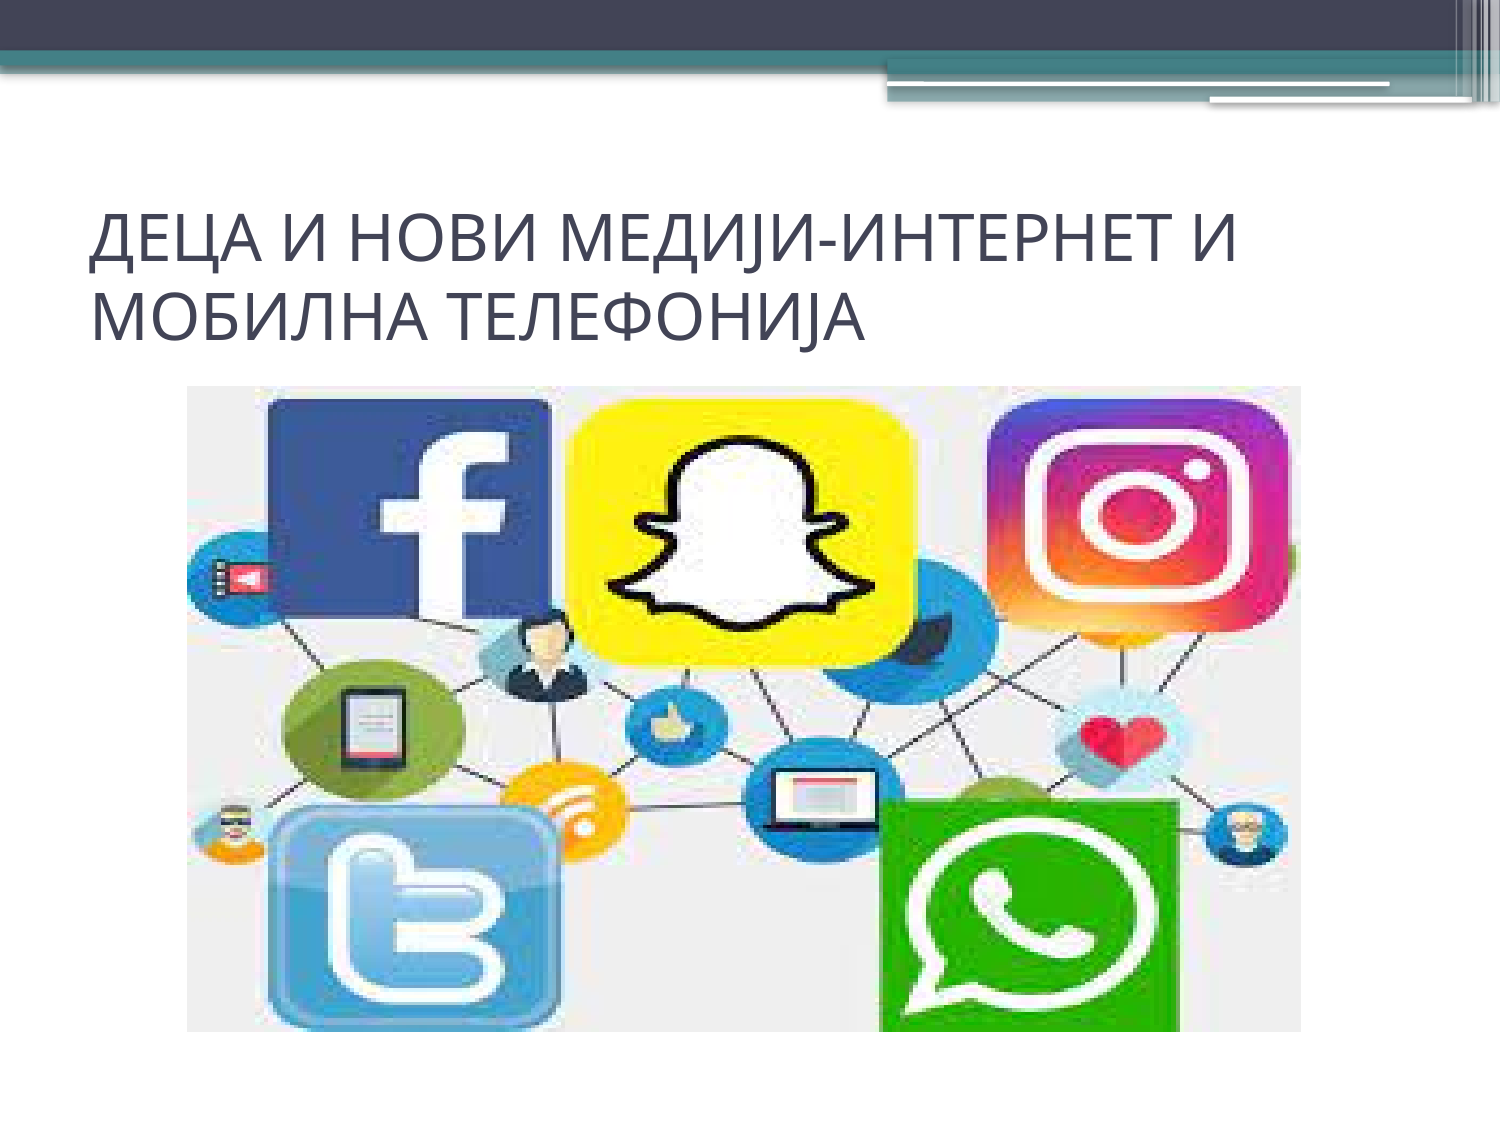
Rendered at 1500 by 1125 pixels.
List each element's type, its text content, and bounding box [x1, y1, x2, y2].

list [187, 386, 1301, 1032]
title ДЕЦА И НОВИ МЕДИЈИ-ИНТЕРНЕТ И МОБИЛНА ТЕЛЕФОНИЈА [75, 187, 1425, 363]
